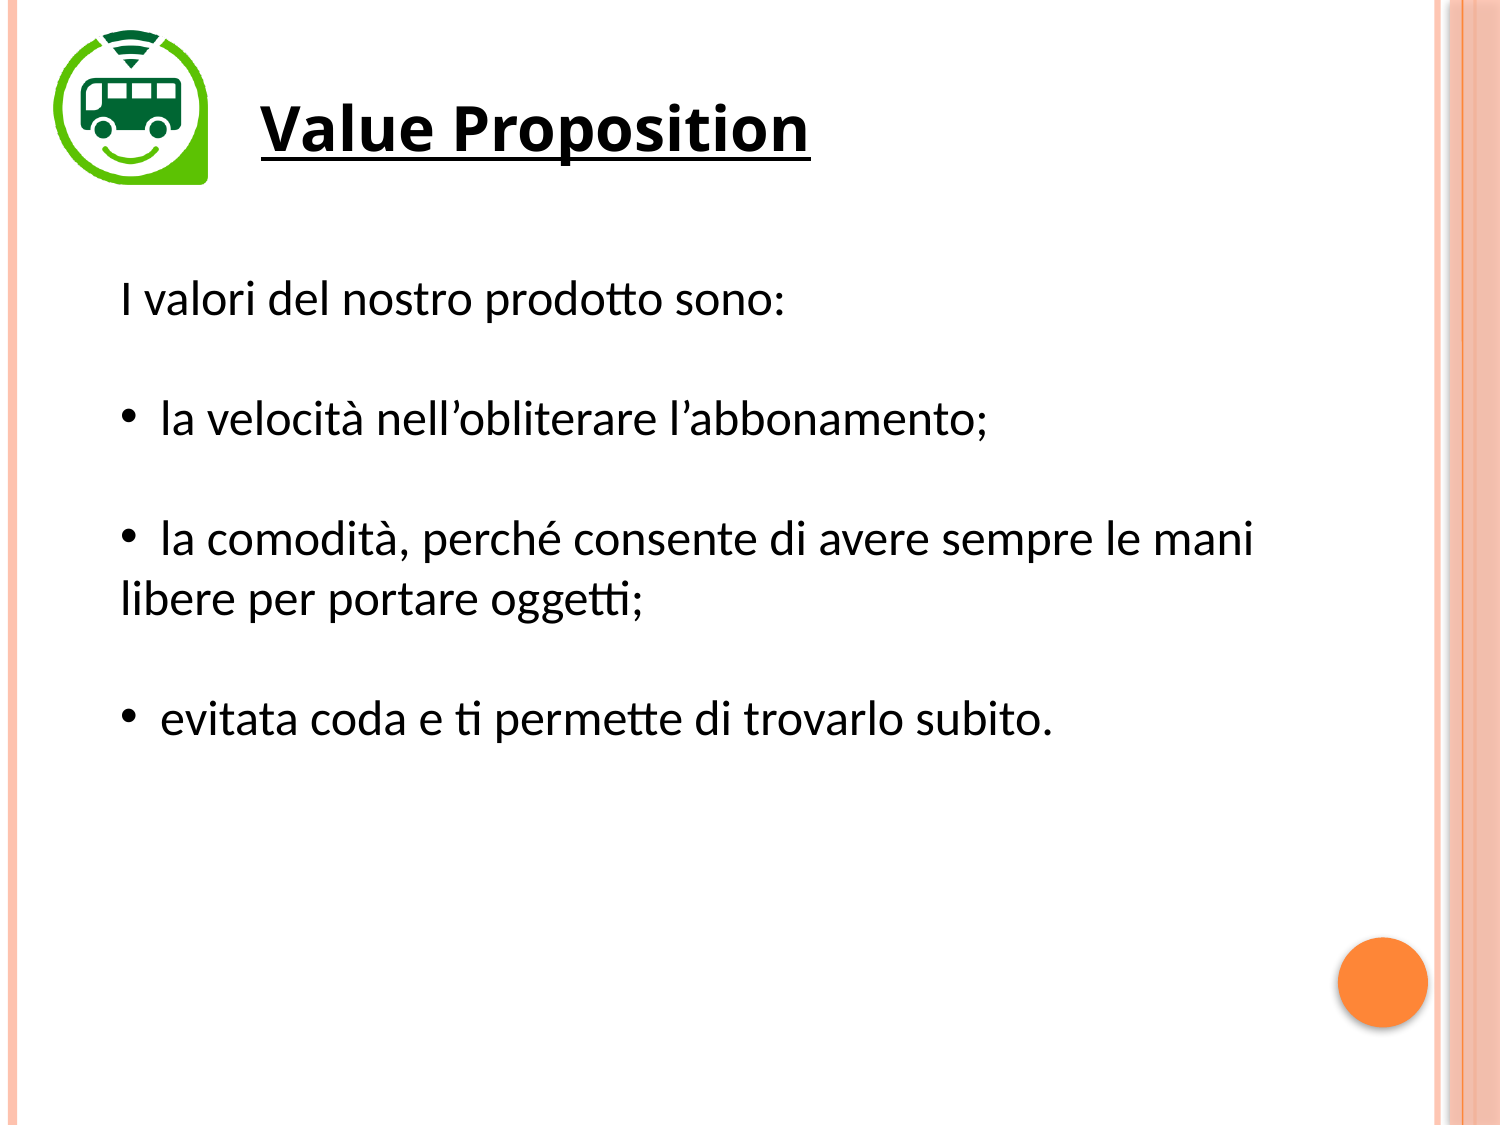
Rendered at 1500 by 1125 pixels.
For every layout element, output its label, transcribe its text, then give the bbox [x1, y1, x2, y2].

text_box I valori del nostro prodotto sono: la velocità nell’obliterare l’abbonamento; la comodità, perché consente di avere sempre le mani libere per portare oggetti; evitata coda e ti permette di trovarlo subito. [105, 257, 1372, 753]
text_box Value Proposition [246, 82, 1458, 172]
picture [52, 30, 208, 185]
